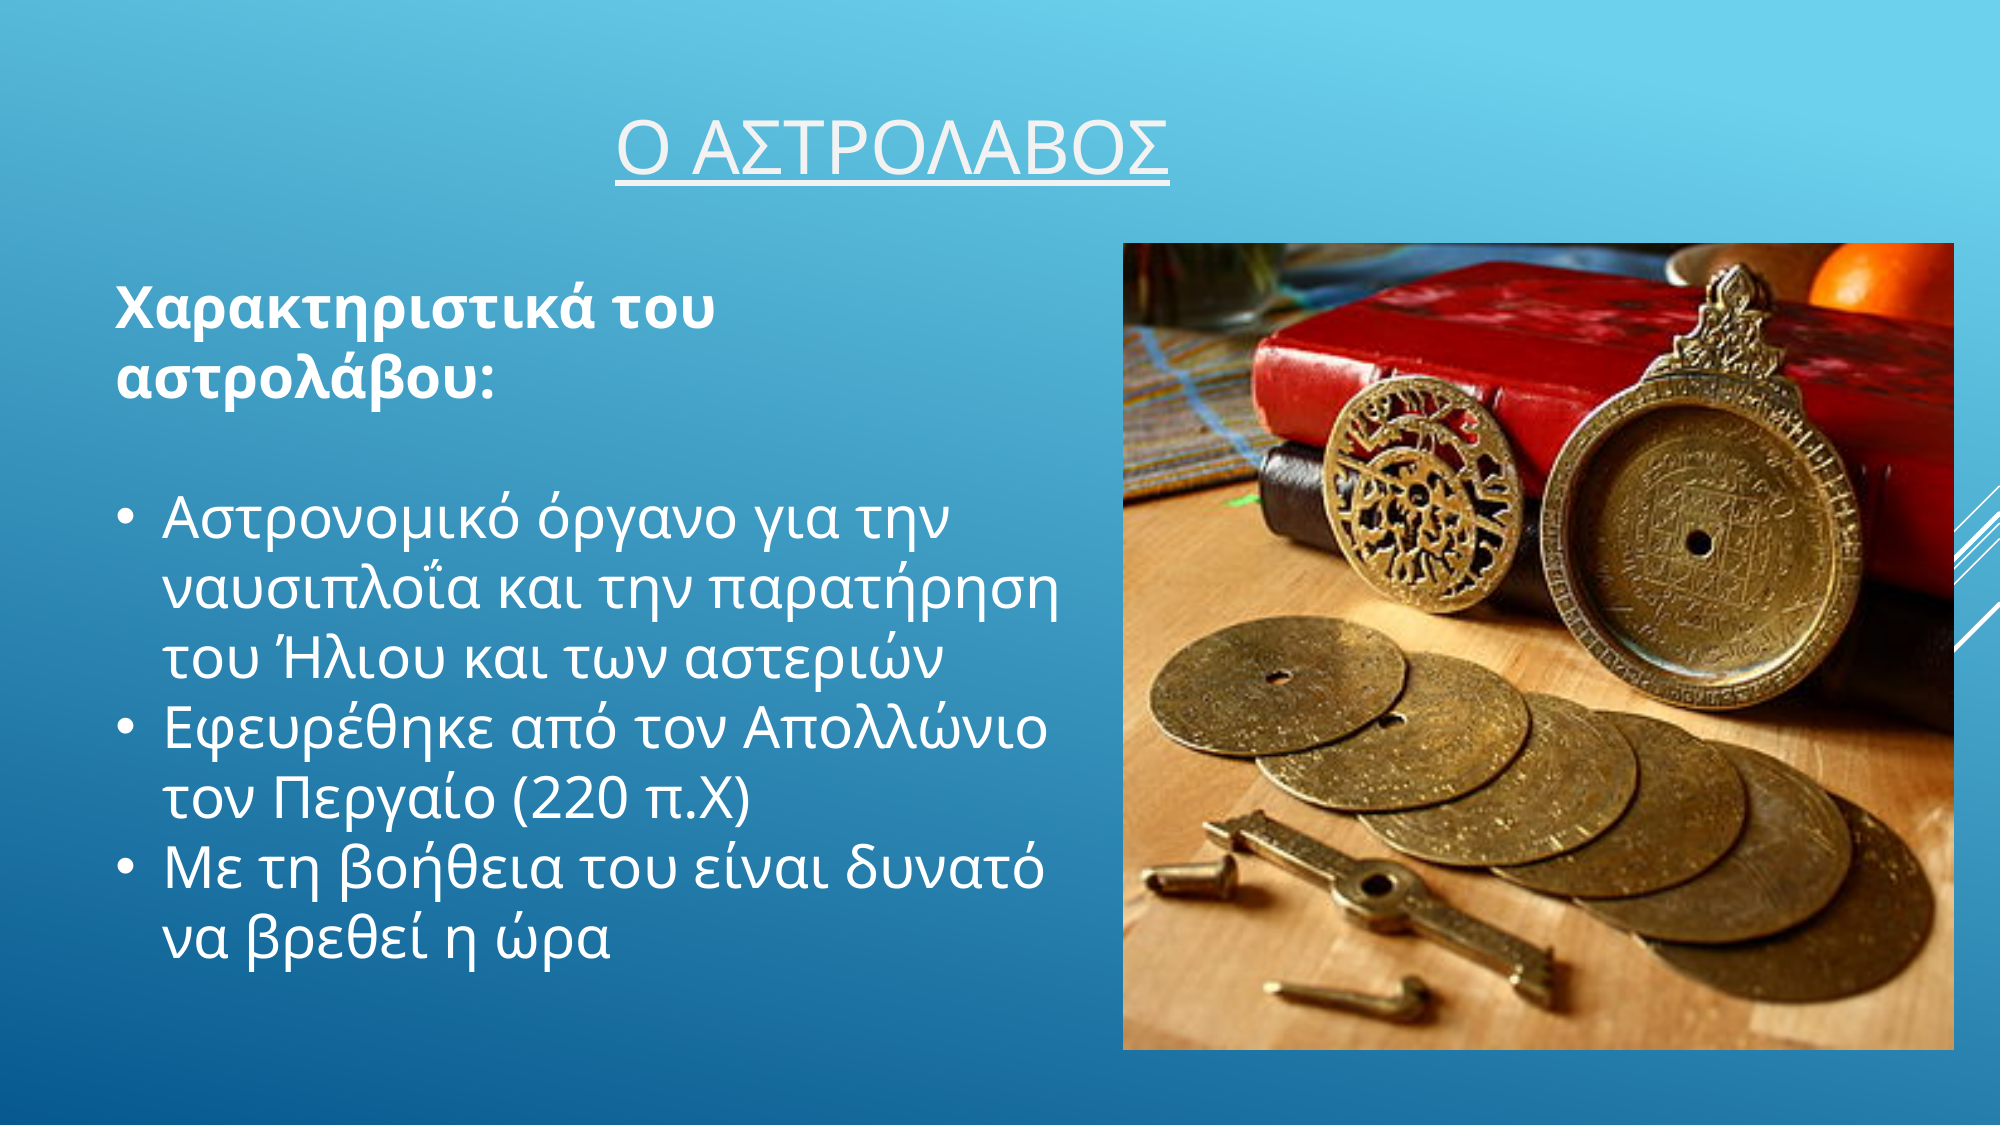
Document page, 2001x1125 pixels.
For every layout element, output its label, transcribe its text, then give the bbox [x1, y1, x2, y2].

list Ο ΑΣΤΡΟΛΑΒΟΣ [192, 81, 1593, 263]
picture [1122, 243, 1954, 1050]
text_box Χαρακτηριστικά του αστρολάβου: Αστρονομικό όργανο για την ναυσιπλοΐα και την παρατήρηση του Ήλιου και των αστεριών Εφευρέθηκε από τον Απολλώνιο τον Περγαίο (220 π.Χ) Με τη βοήθεια του είναι δυνατό να βρεθεί η ώρα [100, 263, 1122, 1023]
